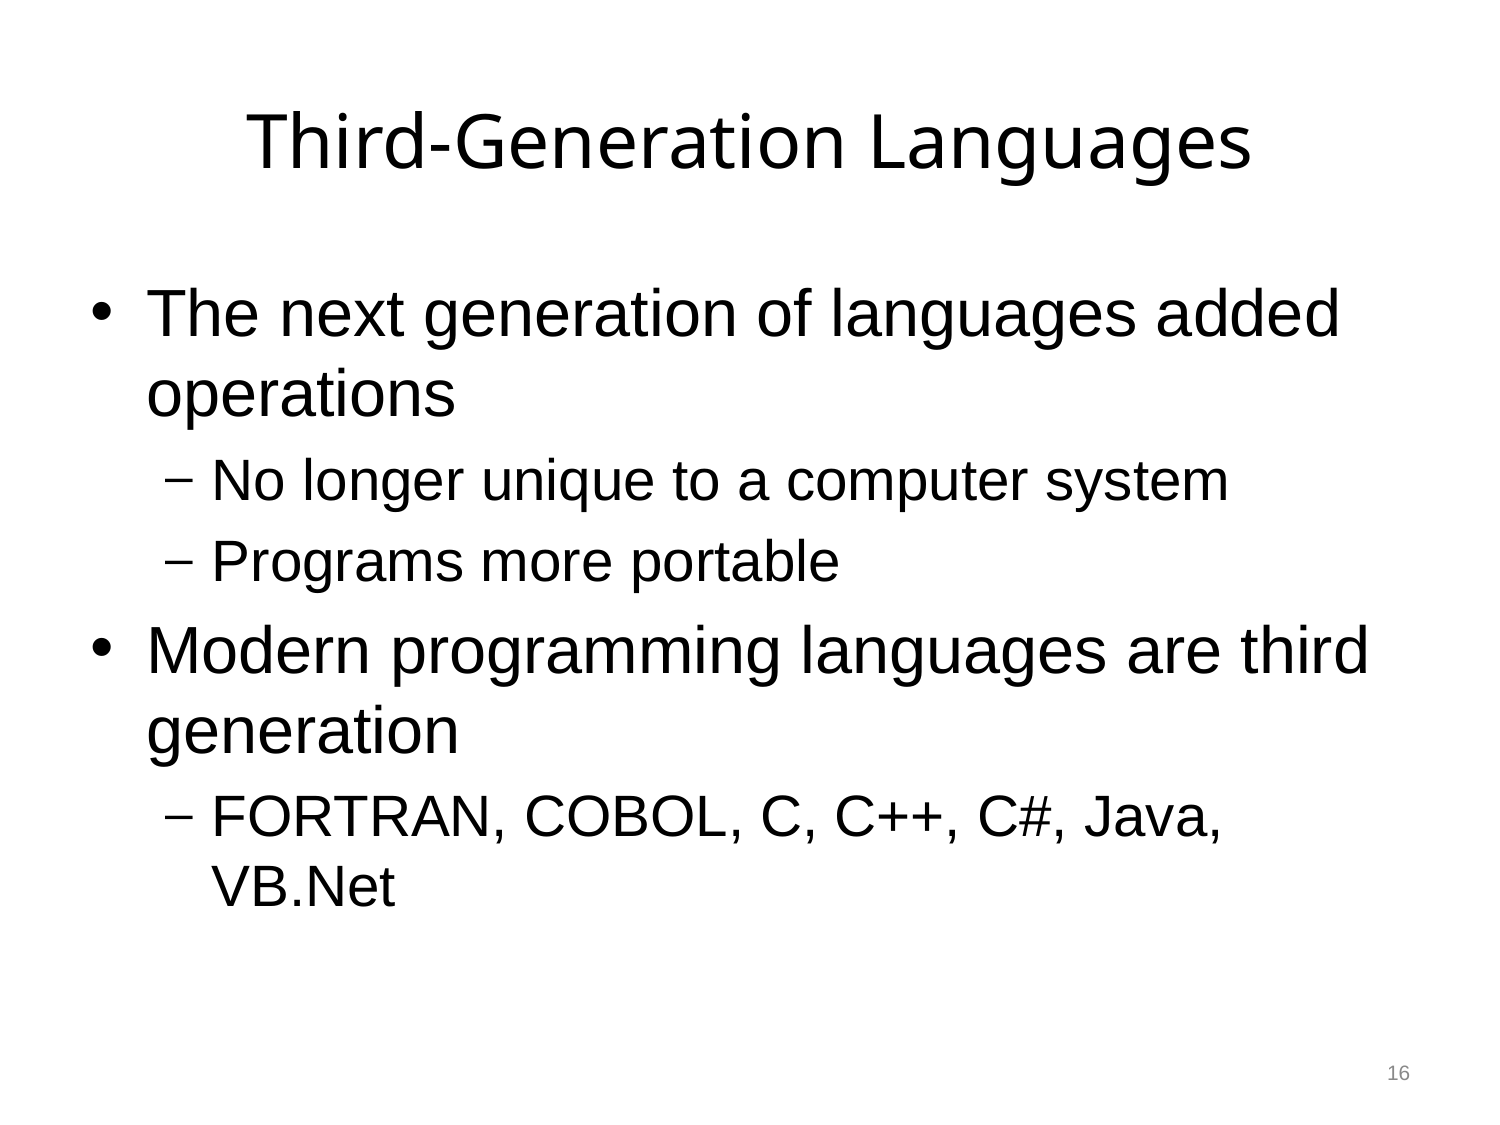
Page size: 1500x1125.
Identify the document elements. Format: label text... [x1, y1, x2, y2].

slide_number 16 [1341, 1027, 1425, 1118]
title Third-Generation Languages [75, 45, 1425, 233]
list The next generation of languages added operations No longer unique to a computer system Programs more portable Modern programming languages are third generation FORTRAN, COBOL, C, C++, C#, Java, VB.Net [75, 262, 1425, 1013]
